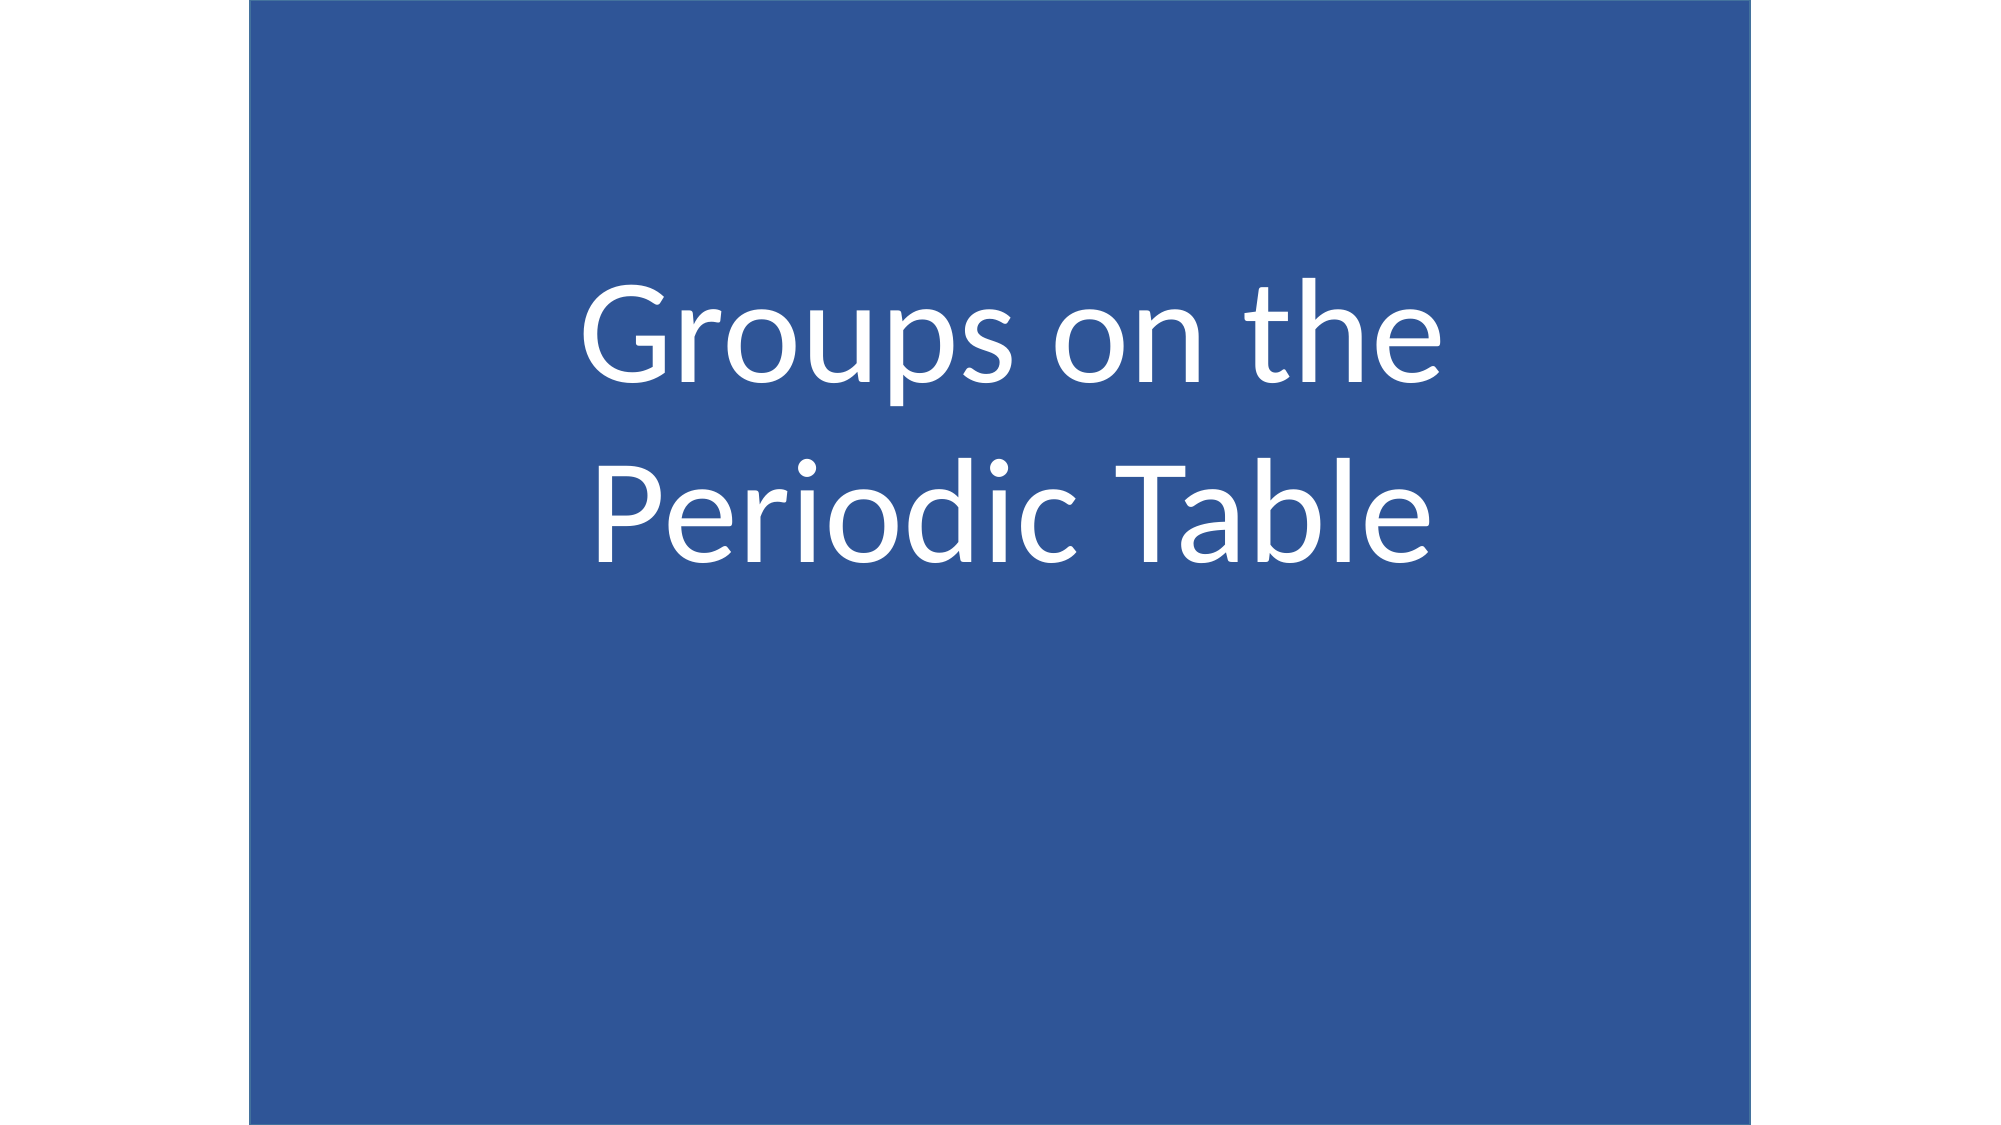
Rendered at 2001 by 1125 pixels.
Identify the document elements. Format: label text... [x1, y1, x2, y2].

text_box Groups on the Periodic Table [512, 224, 1513, 600]
text_box [249, 0, 1751, 1125]
